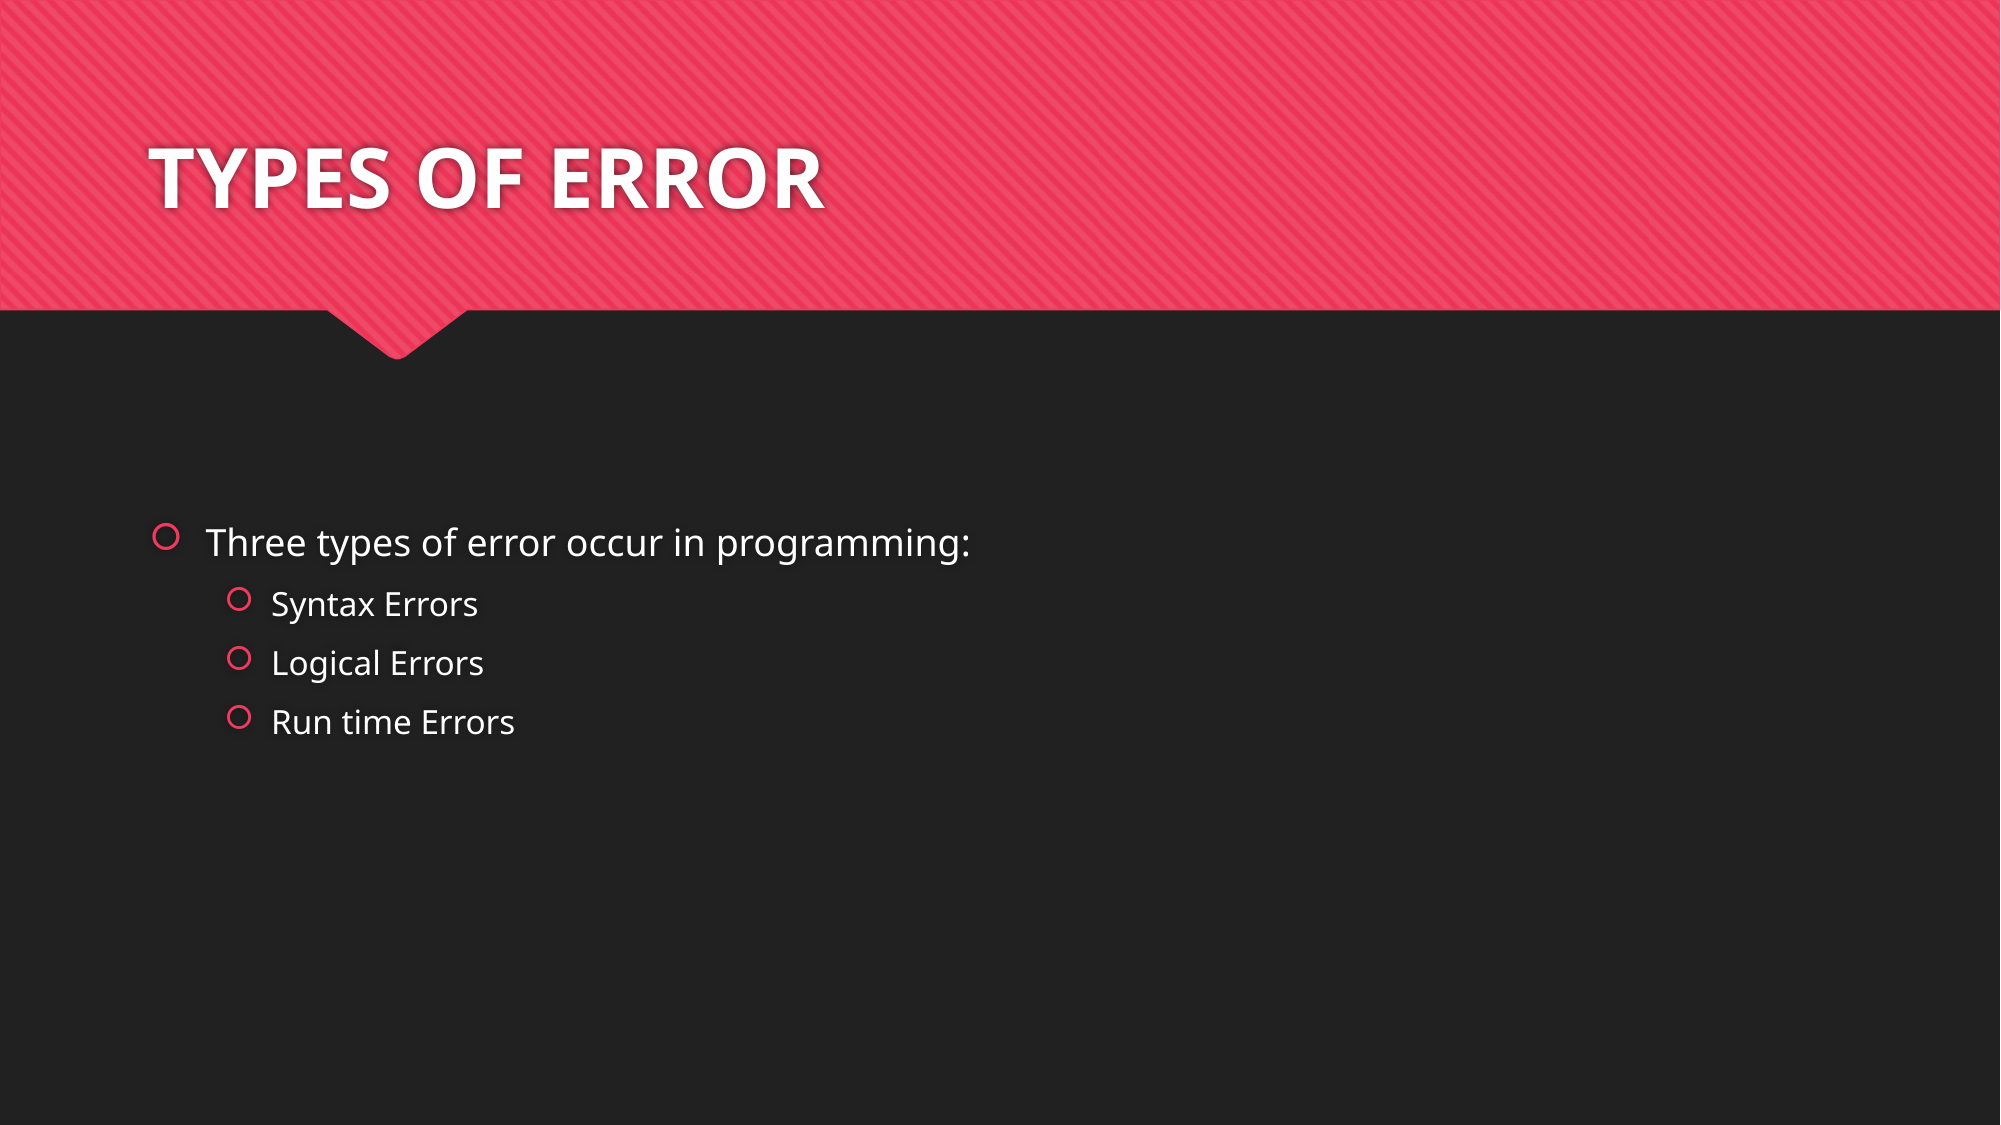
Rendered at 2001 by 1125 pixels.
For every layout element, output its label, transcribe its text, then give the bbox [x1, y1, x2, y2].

title TYPES OF ERROR [132, 73, 1868, 233]
list Three types of error occur in programming: Syntax Errors Logical Errors Run time Errors [134, 364, 1866, 962]
